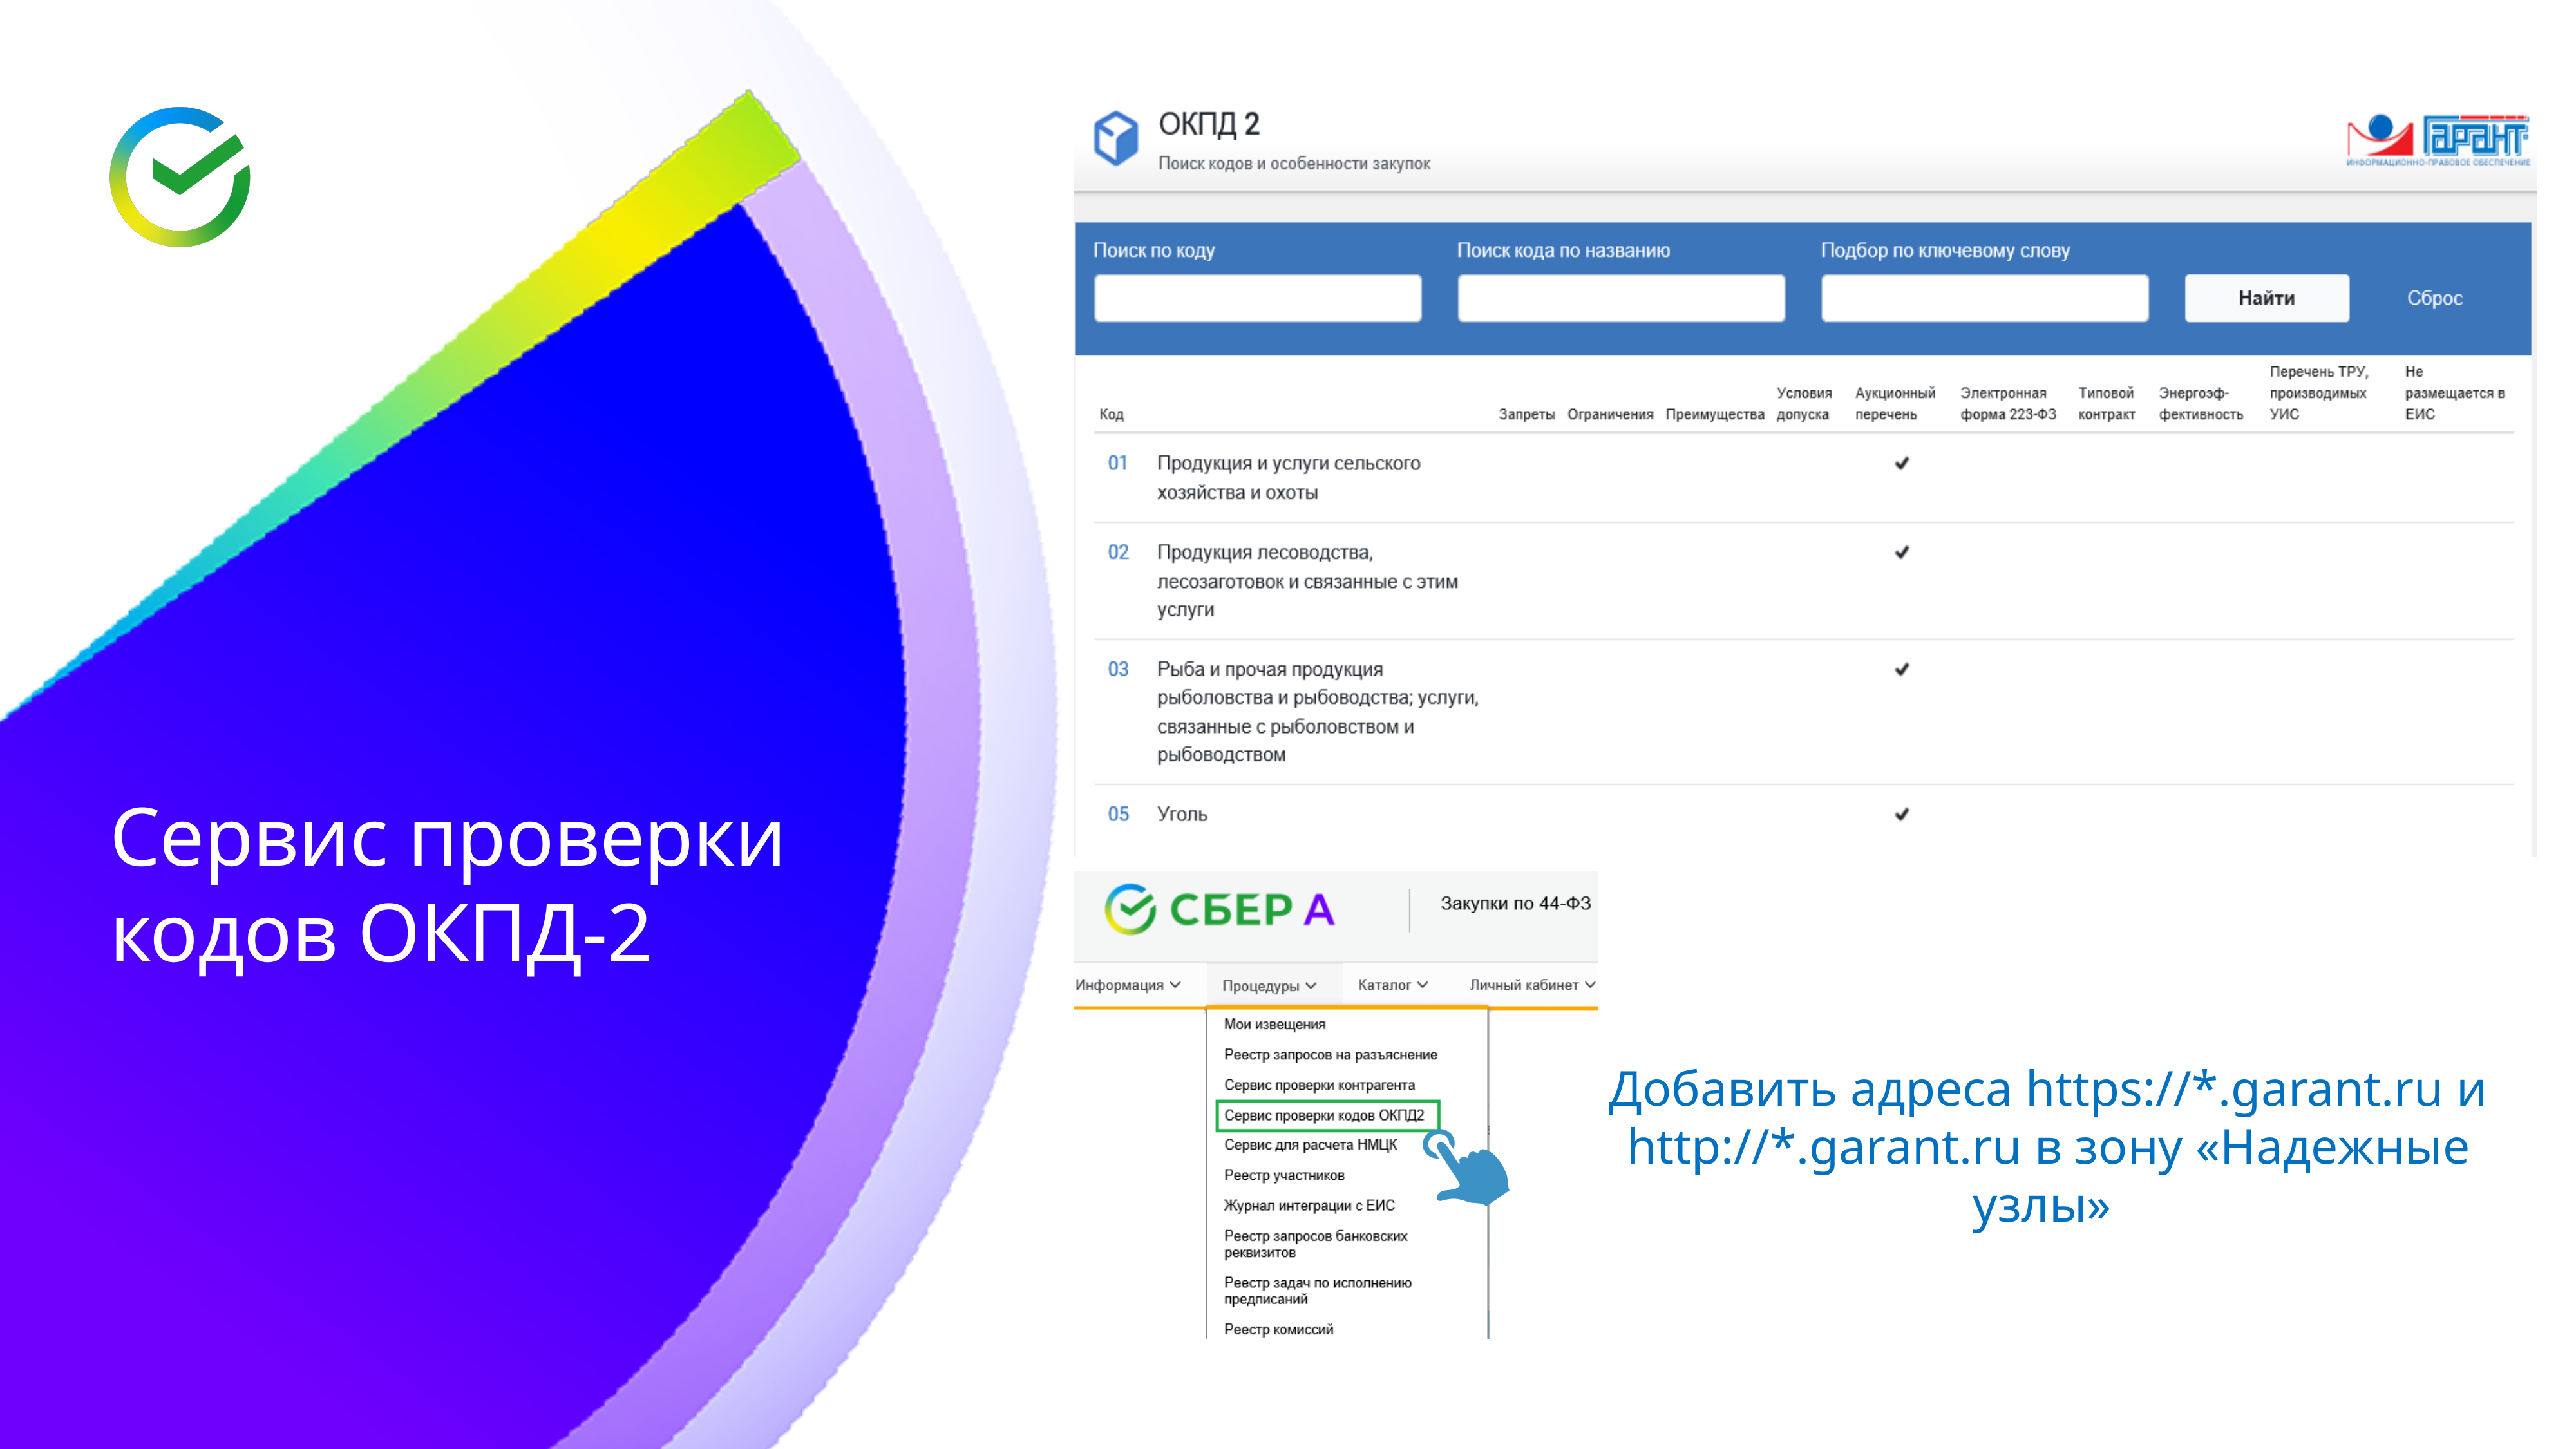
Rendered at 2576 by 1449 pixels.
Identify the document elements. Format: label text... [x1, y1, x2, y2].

picture [0, 0, 2537, 1449]
text_box Добавить адреса https://*.garant.ru и http://*.garant.ru в зону «Надежные узлы» [1598, 1053, 2553, 1236]
